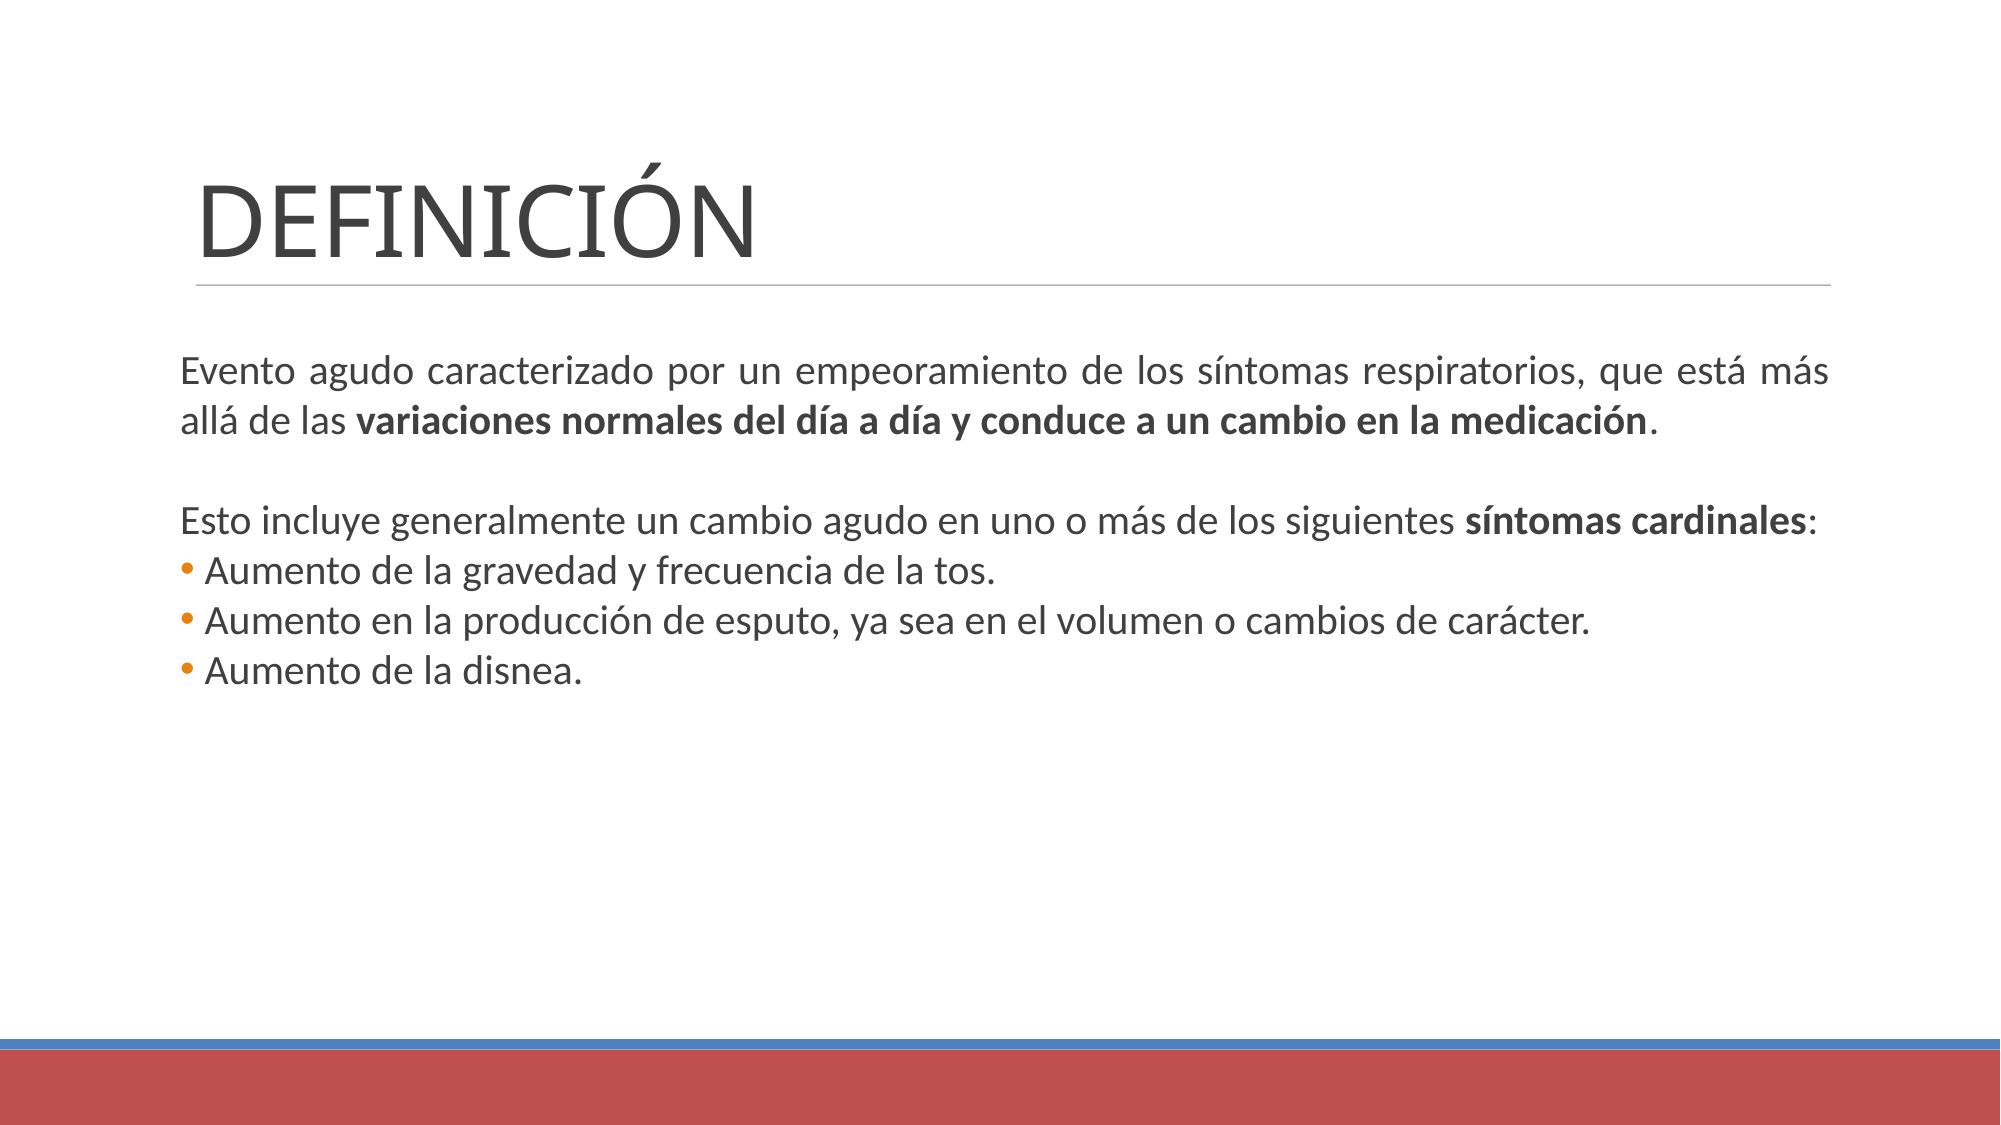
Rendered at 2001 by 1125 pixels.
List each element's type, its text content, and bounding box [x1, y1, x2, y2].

text_box DEFINICIÓN [180, 47, 1830, 285]
text_box Evento agudo caracterizado por un empeoramiento de los síntomas respiratorios, que está más allá de las variaciones normales del día a día y conduce a un cambio en la medicación. Esto incluye generalmente un cambio agudo en uno o más de los siguientes síntomas cardinales: Aumento de la gravedad y frecuencia de la tos. Aumento en la producción de esputo, ya sea en el volumen o cambios de carácter. Aumento de la disnea. [180, 335, 1830, 996]
